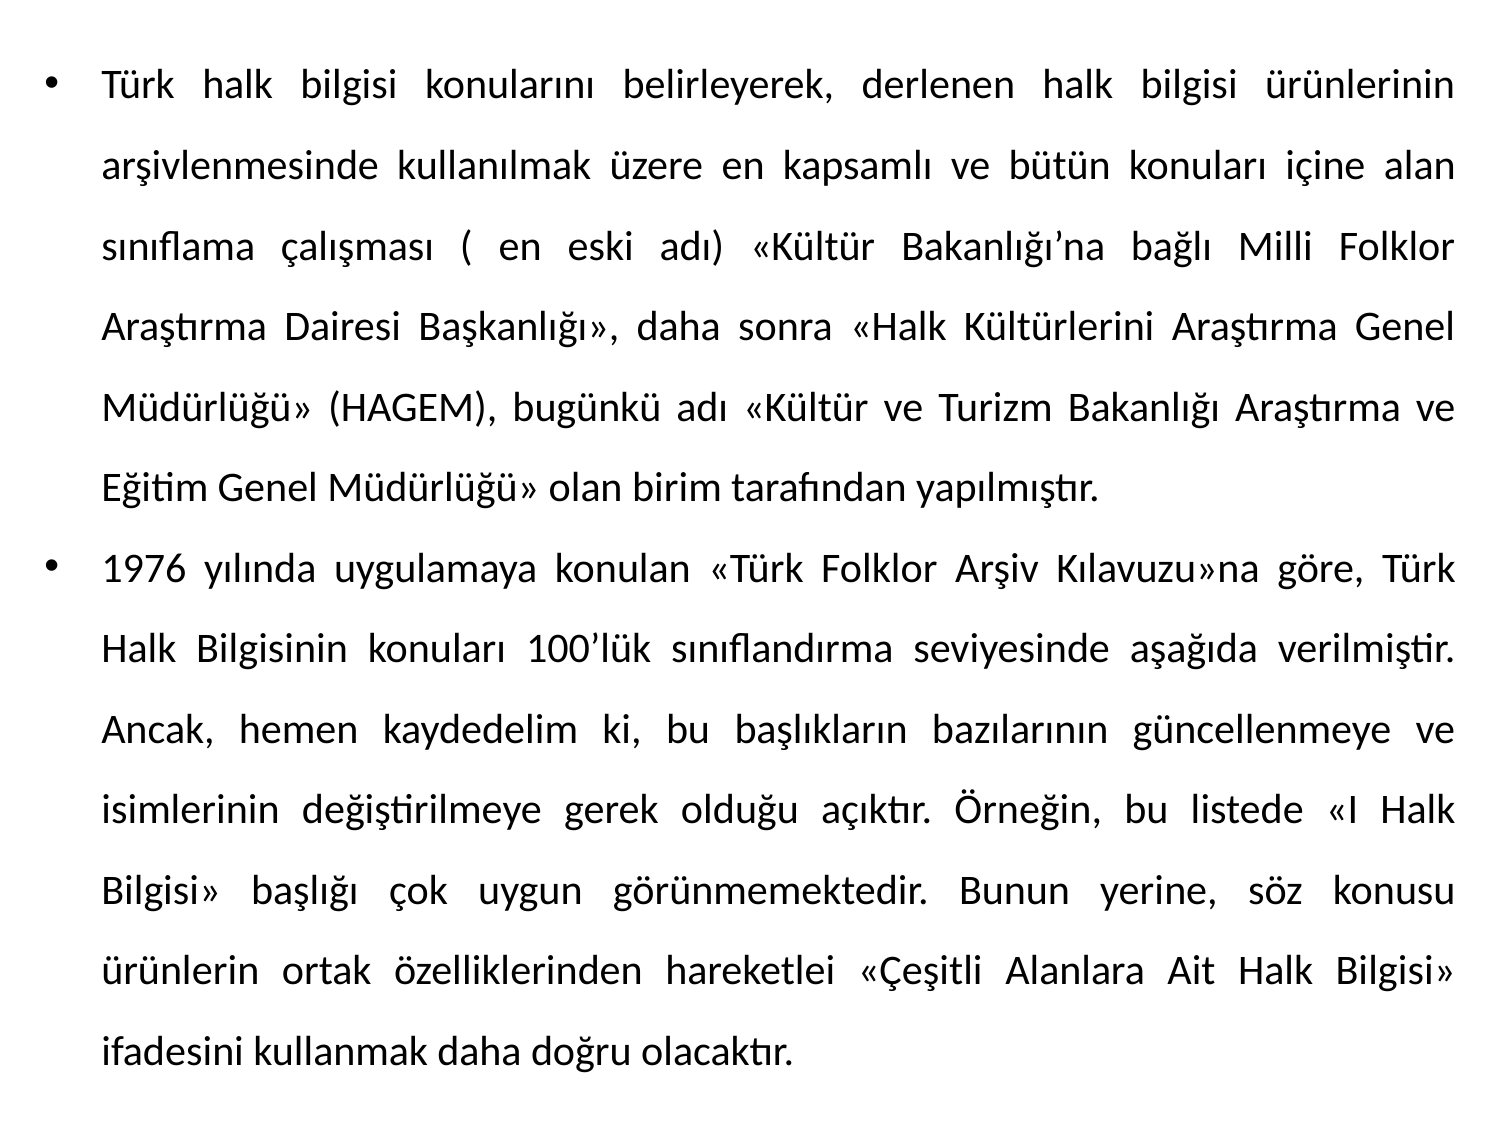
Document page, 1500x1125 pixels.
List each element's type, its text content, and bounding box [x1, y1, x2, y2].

list Türk halk bilgisi konularını belirleyerek, derlenen halk bilgisi ürünlerinin arşivlenmesinde kullanılmak üzere en kapsamlı ve bütün konuları içine alan sınıflama çalışması ( en eski adı) «Kültür Bakanlığı’na bağlı Milli Folklor Araştırma Dairesi Başkanlığı», daha sonra «Halk Kültürlerini Araştırma Genel Müdürlüğü» (HAGEM), bugünkü adı «Kültür ve Turizm Bakanlığı Araştırma ve Eğitim Genel Müdürlüğü» olan birim tarafından yapılmıştır. 1976 yılında uygulamaya konulan «Türk Folklor Arşiv Kılavuzu»na göre, Türk Halk Bilgisinin konuları 100’lük sınıflandırma seviyesinde aşağıda verilmiştir. Ancak, hemen kaydedelim ki, bu başlıkların bazılarının güncellenmeye ve isimlerinin değiştirilmeye gerek olduğu açıktır. Örneğin, bu listede «I Halk Bilgisi» başlığı çok uygun görünmemektedir. Bunun yerine, söz konusu ürünlerin ortak özelliklerinden hareketlei «Çeşitli Alanlara Ait Halk Bilgisi» ifadesini kullanmak daha doğru olacaktır. [29, 19, 1471, 1106]
